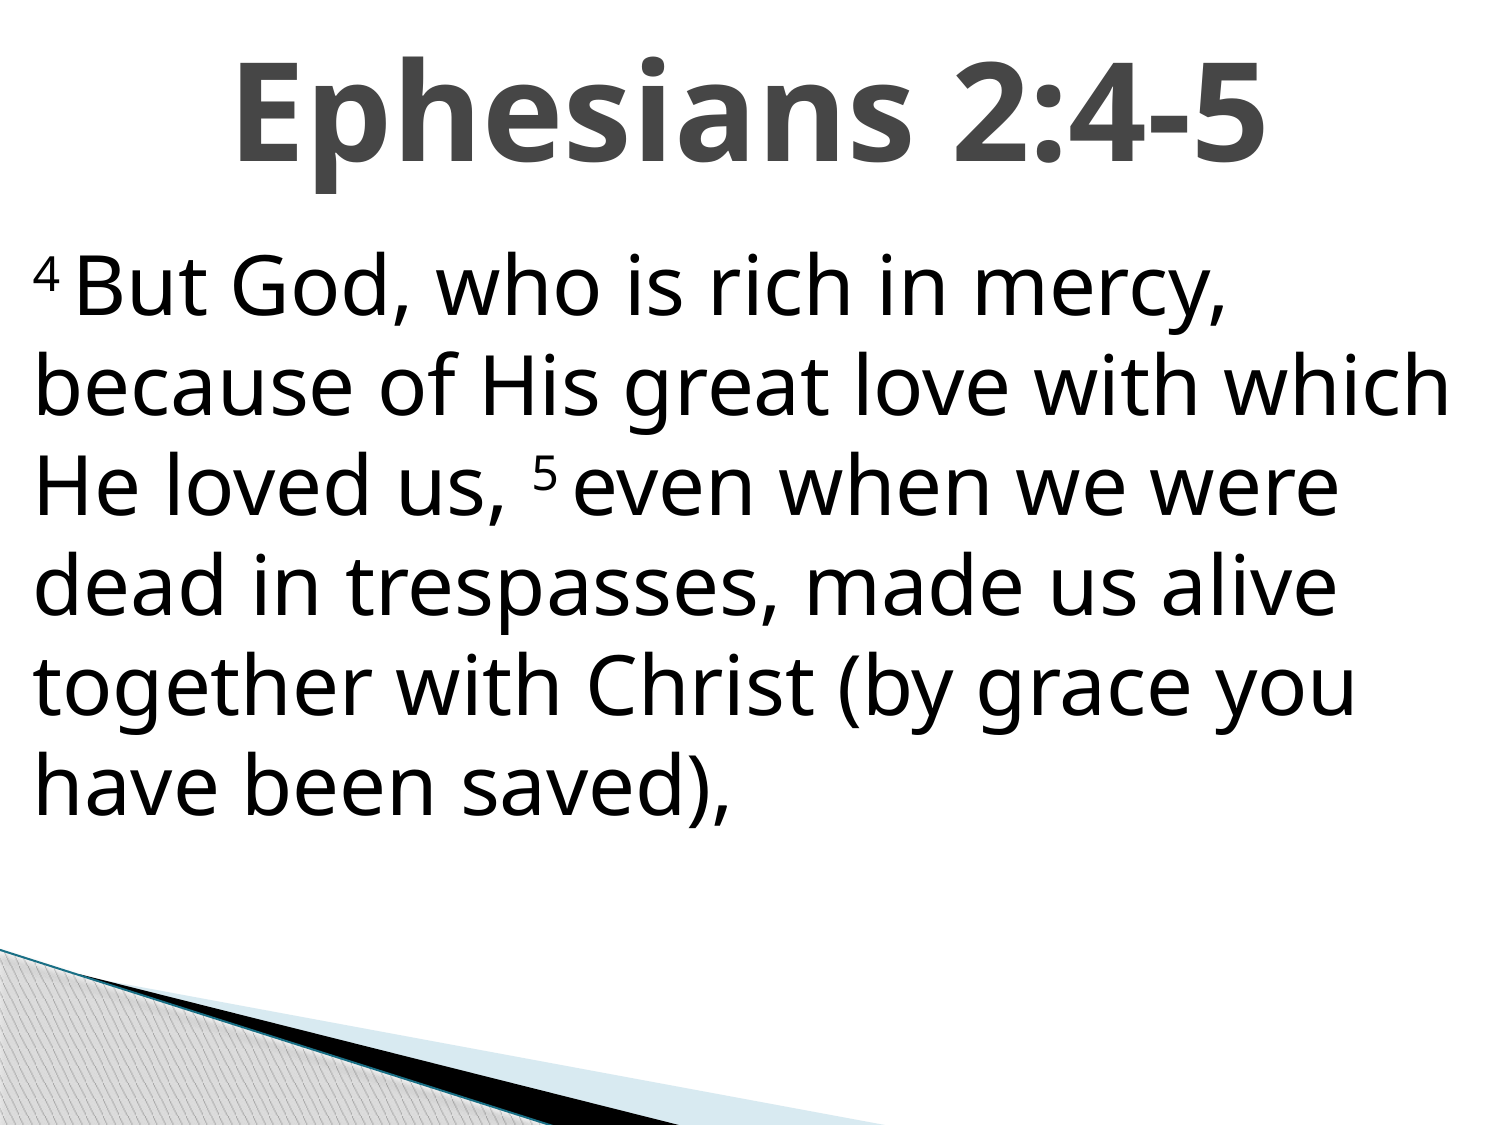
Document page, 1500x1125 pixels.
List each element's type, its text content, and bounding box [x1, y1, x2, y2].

list 4 But God, who is rich in mercy, because of His great love with which He loved us, 5 even when we were dead in trespasses, made us alive together with Christ (by grace you have been saved), [0, 224, 1500, 1013]
title Ephesians 2:4-5 [75, 12, 1425, 200]
